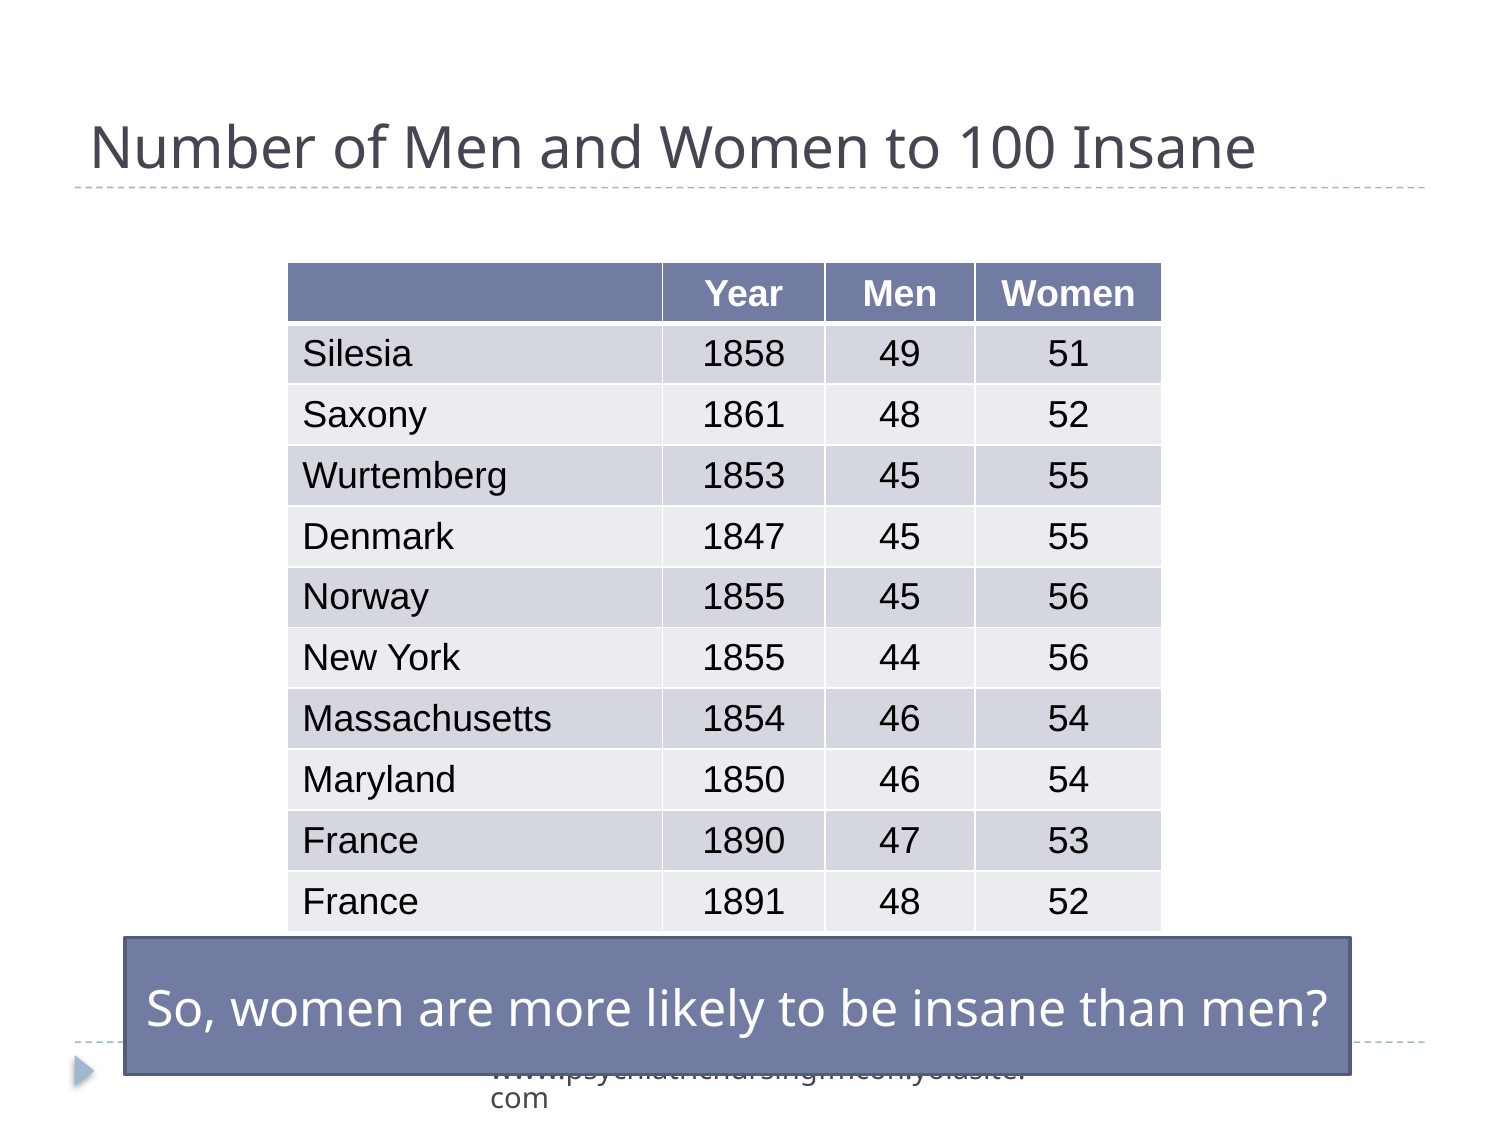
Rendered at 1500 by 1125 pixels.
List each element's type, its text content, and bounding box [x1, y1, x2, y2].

table_cell 54 [976, 750, 1161, 809]
table_cell Norway [288, 568, 662, 627]
table_header Men [826, 263, 974, 321]
table_cell Massachusetts [288, 689, 662, 748]
table_cell 53 [976, 811, 1161, 870]
table_cell 1853 [663, 446, 824, 505]
title Number of Men and Women to 100 Insane [75, 24, 1425, 188]
table_cell 1847 [663, 507, 824, 566]
table_cell 44 [826, 628, 974, 687]
table_cell 54 [976, 689, 1161, 748]
table_cell New York [288, 628, 662, 687]
table_cell 1850 [663, 750, 824, 809]
table_cell 45 [826, 446, 974, 505]
table_cell 52 [976, 872, 1161, 931]
table_cell 45 [826, 507, 974, 566]
table_cell 1854 [663, 689, 824, 748]
table_cell 48 [826, 872, 974, 931]
table_cell 1891 [663, 872, 824, 931]
table_cell 55 [976, 446, 1161, 505]
table_cell 46 [826, 689, 974, 748]
table_cell 1855 [663, 568, 824, 627]
table_cell Silesia [288, 326, 662, 383]
table_cell Maryland [288, 750, 662, 809]
table_cell France [288, 811, 662, 870]
table_cell 46 [826, 750, 974, 809]
table_cell Wurtemberg [288, 446, 662, 505]
table_cell 47 [826, 811, 974, 870]
table_cell 56 [976, 568, 1161, 627]
table_cell 48 [826, 385, 974, 444]
table_cell 55 [976, 507, 1161, 566]
table_cell Saxony [288, 385, 662, 444]
table_cell 56 [976, 628, 1161, 687]
table_cell France [288, 872, 662, 931]
table_cell 1855 [663, 628, 824, 687]
table_header [288, 263, 662, 321]
footer www.psychiatricnursingfmcon.yolasite.com [475, 1042, 1051, 1103]
table_cell 51 [976, 326, 1161, 383]
table_cell Denmark [288, 507, 662, 566]
table_header Year [663, 263, 824, 321]
table_cell 49 [826, 326, 974, 383]
table_cell 1861 [663, 385, 824, 444]
table_cell 1858 [663, 326, 824, 383]
table_header Women [976, 263, 1161, 321]
text_box So, women are more likely to be insane than men? [123, 936, 1352, 1076]
table_cell 45 [826, 568, 974, 627]
table_cell 52 [976, 385, 1161, 444]
table_cell 1890 [663, 811, 824, 870]
